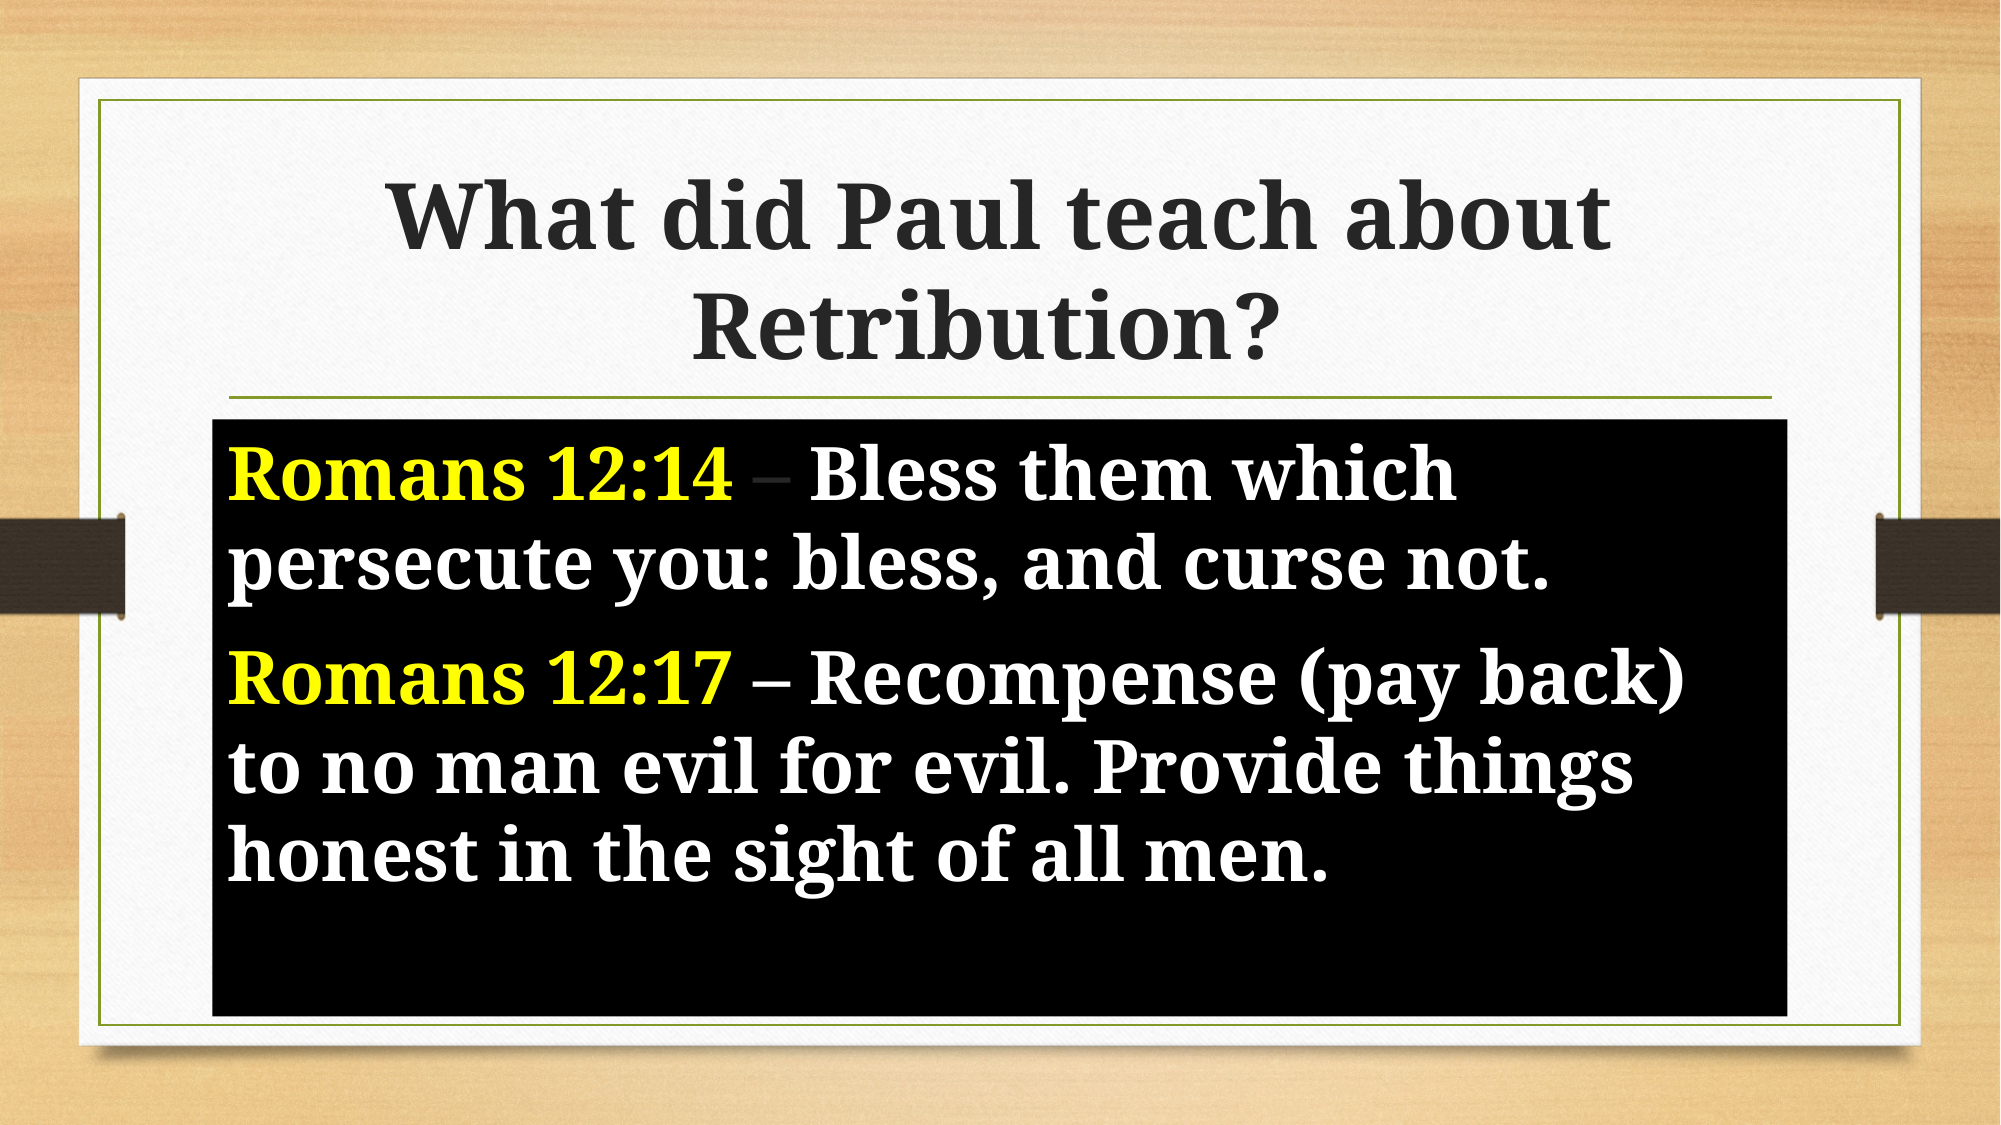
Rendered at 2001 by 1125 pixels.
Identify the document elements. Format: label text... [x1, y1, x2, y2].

picture [0, 0, 2001, 1125]
list Romans 12:14 – Bless them which persecute you: bless, and curse not. Romans 12:17 – Recompense (pay back) to no man evil for evil. Provide things honest in the sight of all men. [212, 419, 1788, 1017]
title What did Paul teach about Retribution? [212, 161, 1788, 375]
